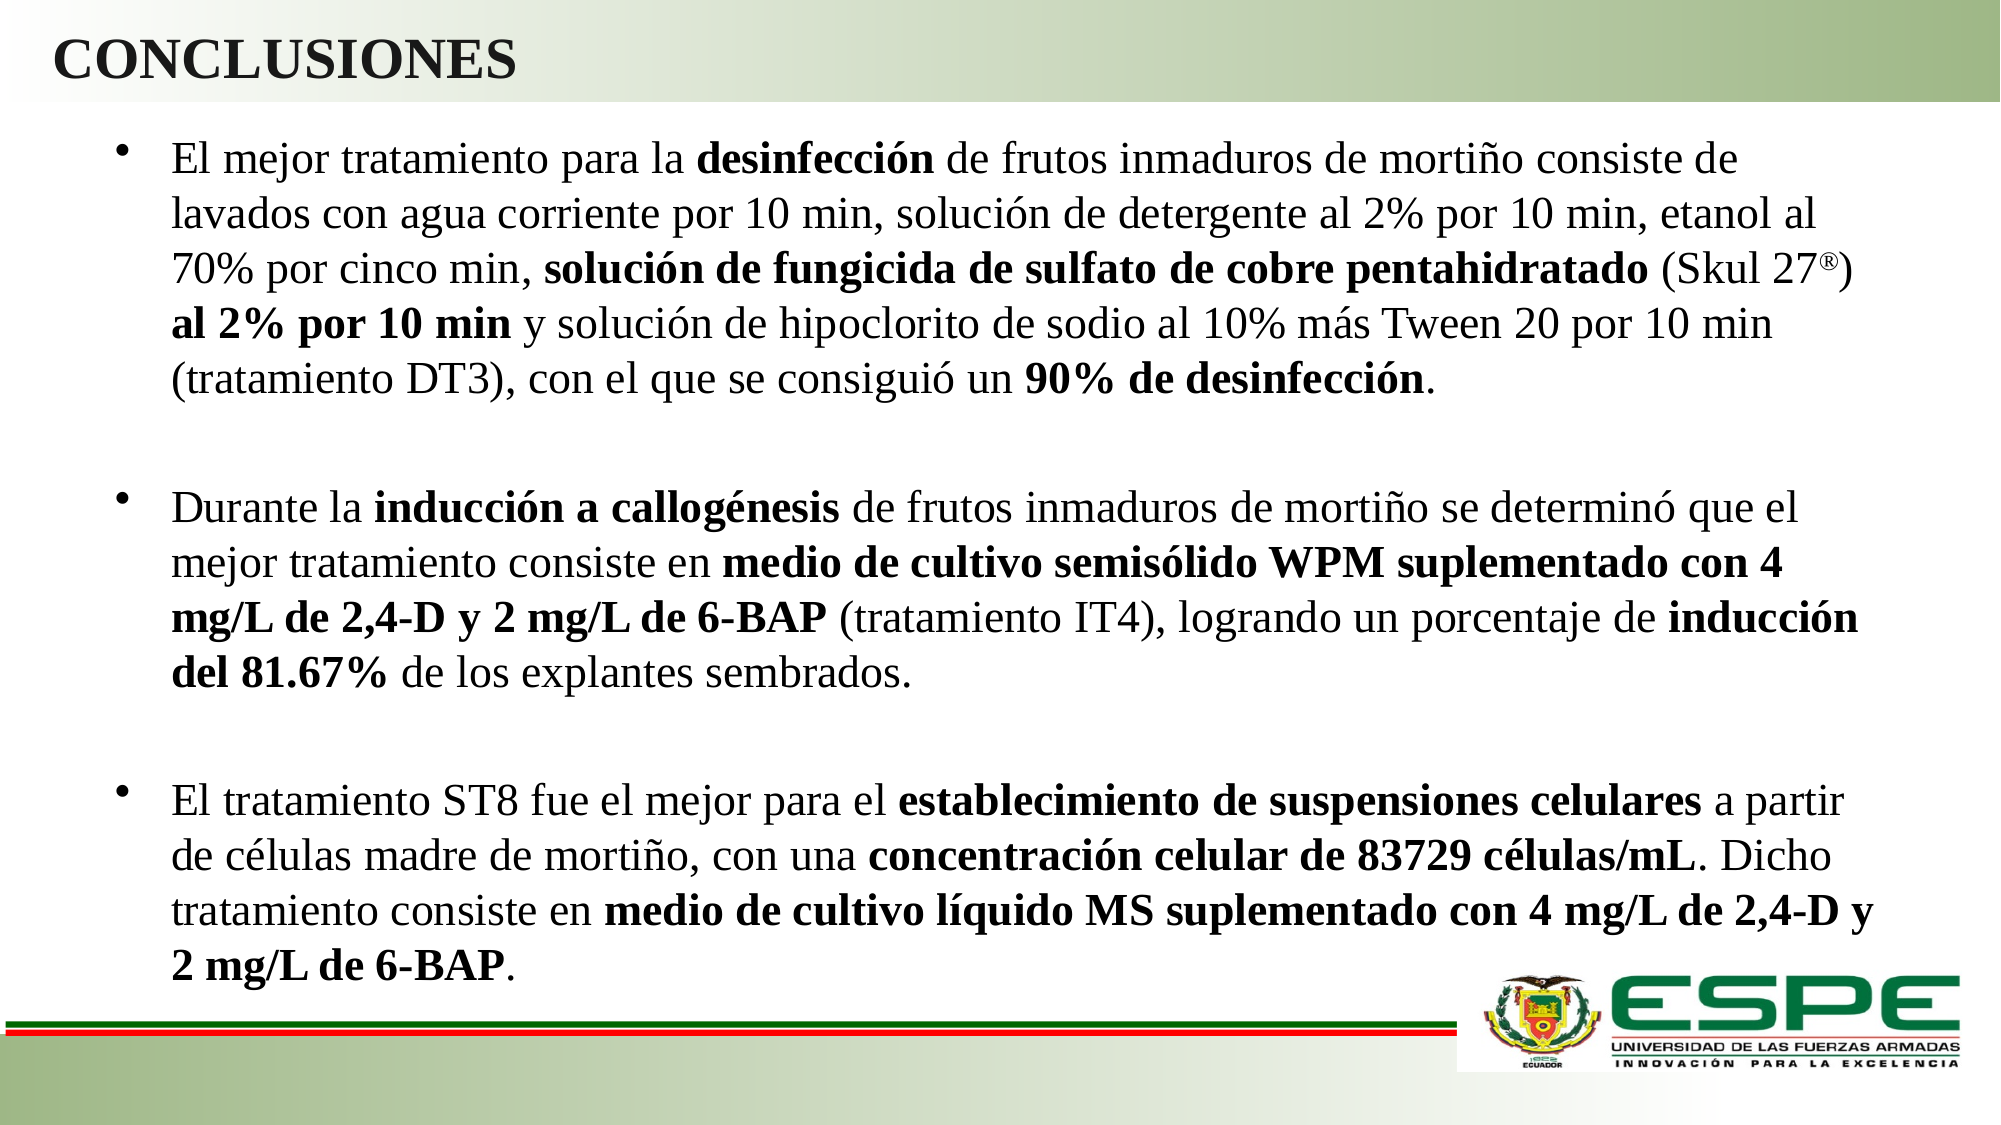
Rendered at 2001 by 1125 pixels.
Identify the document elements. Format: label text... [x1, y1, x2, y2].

picture [1456, 968, 1994, 1072]
title CONCLUSIONES [37, 13, 1838, 85]
list El mejor tratamiento para la desinfección de frutos inmaduros de mortiño consiste de lavados con agua corriente por 10 min, solución de detergente al 2% por 10 min, etanol al 70% por cinco min, solución de fungicida de sulfato de cobre pentahidratado (Skul 27®) al 2% por 10 min y solución de hipoclorito de sodio al 10% más Tween 20 por 10 min (tratamiento DT3), con el que se consiguió un 90% de desinfección. Durante la inducción a callogénesis de frutos inmaduros de mortiño se determinó que el mejor tratamiento consiste en medio de cultivo semisólido WPM suplementado con 4 mg/L de 2,4-D y 2 mg/L de 6-BAP (tratamiento IT4), logrando un porcentaje de inducción del 81.67% de los explantes sembrados. El tratamiento ST8 fue el mejor para el establecimiento de suspensiones celulares a partir de células madre de mortiño, con una concentración celular de 83729 células/mL. Dicho tratamiento consiste en medio de cultivo líquido MS suplementado con 4 mg/L de 2,4-D y 2 mg/L de 6-BAP. [99, 120, 1900, 1002]
